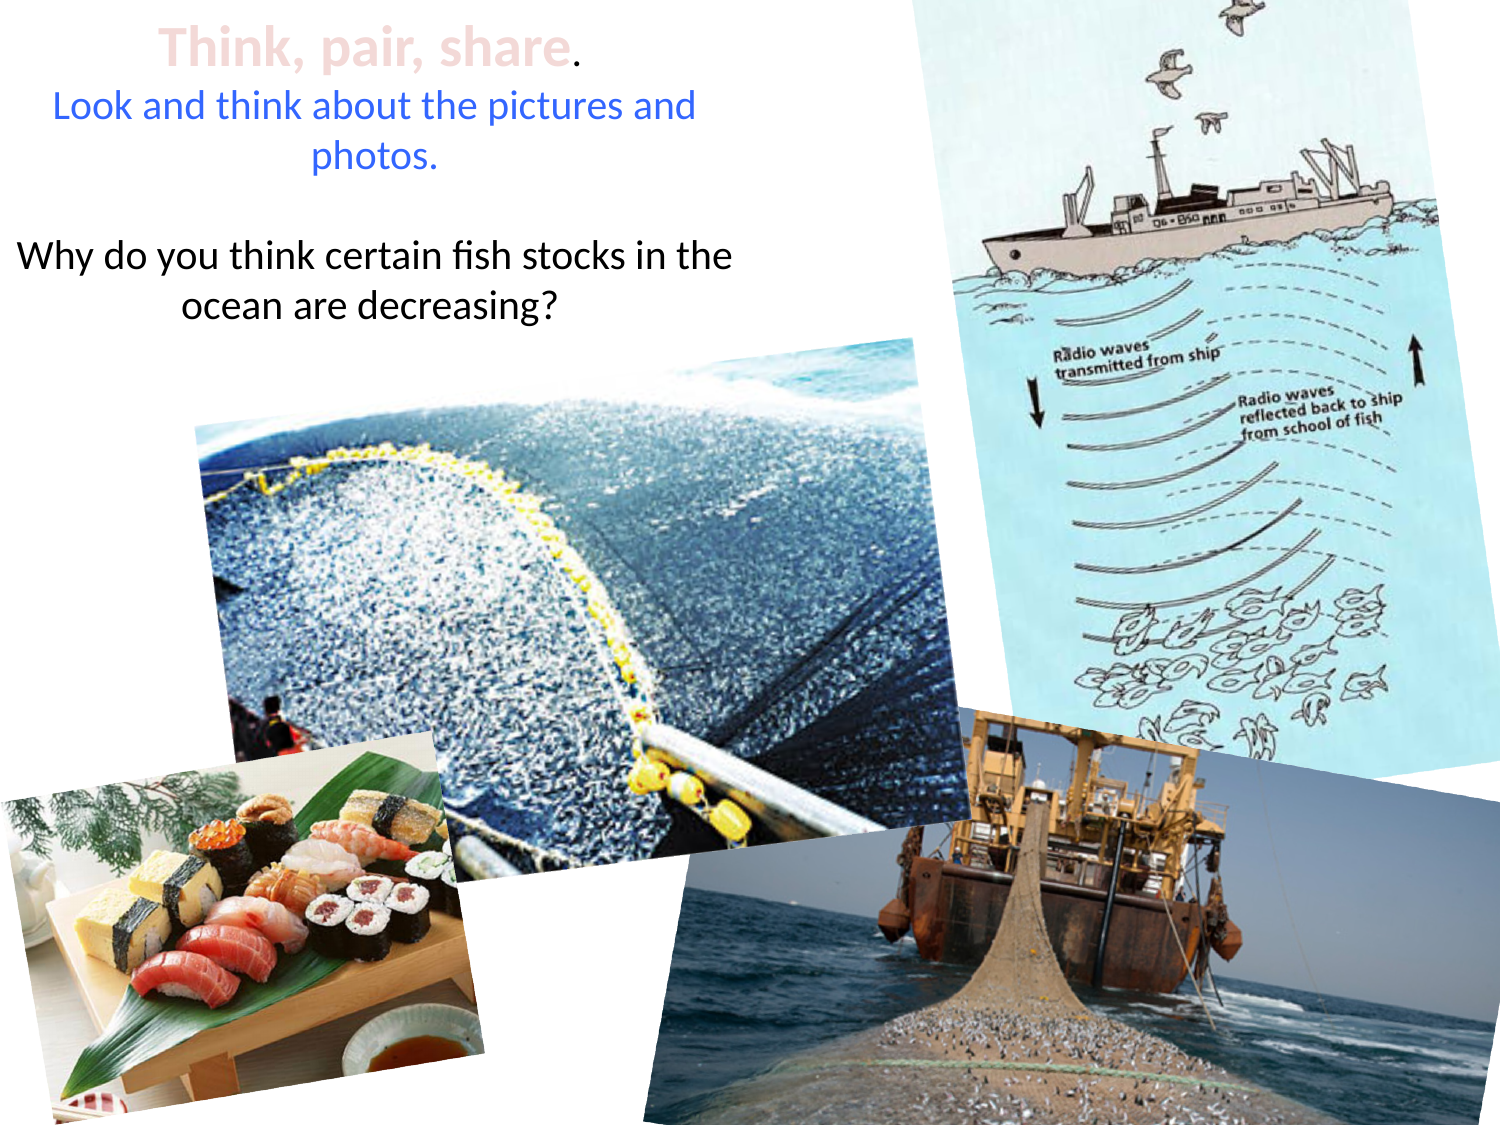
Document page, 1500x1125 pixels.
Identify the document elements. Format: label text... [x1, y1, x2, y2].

picture [1, 0, 1500, 1125]
text_box Think, pair, share. Look and think about the pictures and photos. Why do you think certain fish stocks in the ocean are decreasing? [0, 0, 750, 336]
